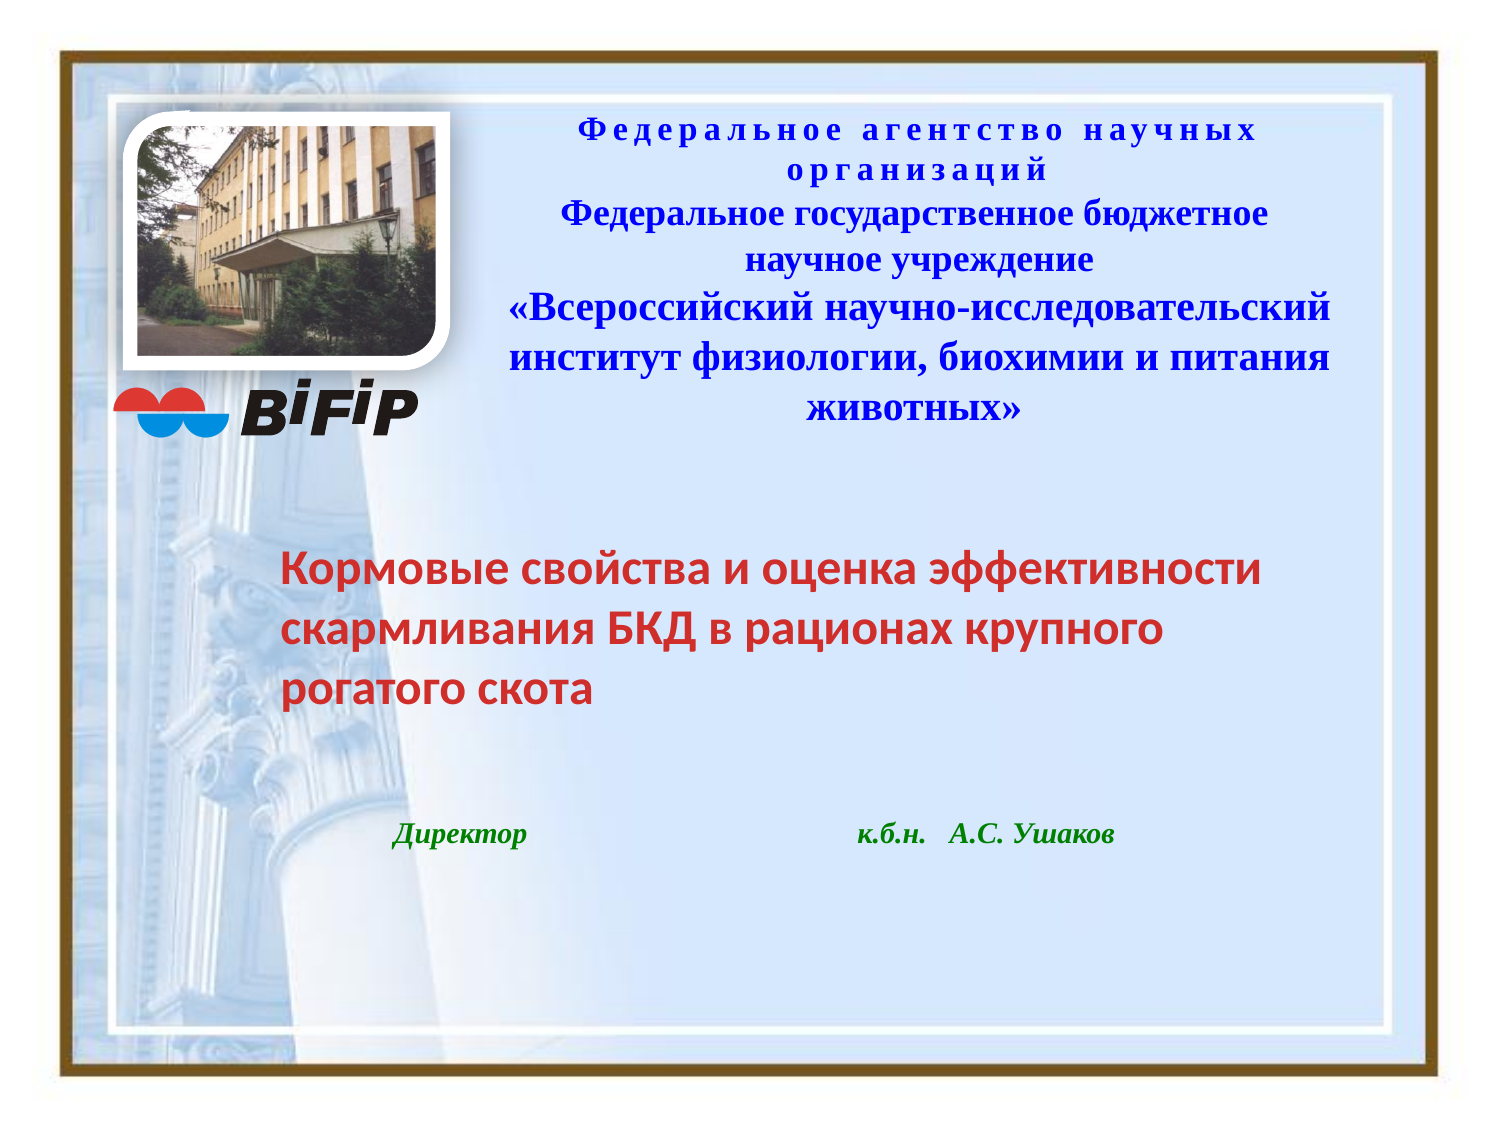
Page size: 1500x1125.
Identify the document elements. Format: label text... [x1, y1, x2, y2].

title Федеральное агентство научных организаций Федеральное государственное бюджетное научное учреждение «Всероссийский научно-исследовательский институт физиологии, биохимии и питания животных» [454, 96, 1385, 438]
subtitle Директор к.б.н. А.С. Ушаков [265, 810, 1244, 859]
picture [0, 0, 1500, 1125]
text_box Кормовые свойства и оценка эффективности скармливания БКД в рационах крупного рогатого скота [265, 527, 1294, 722]
